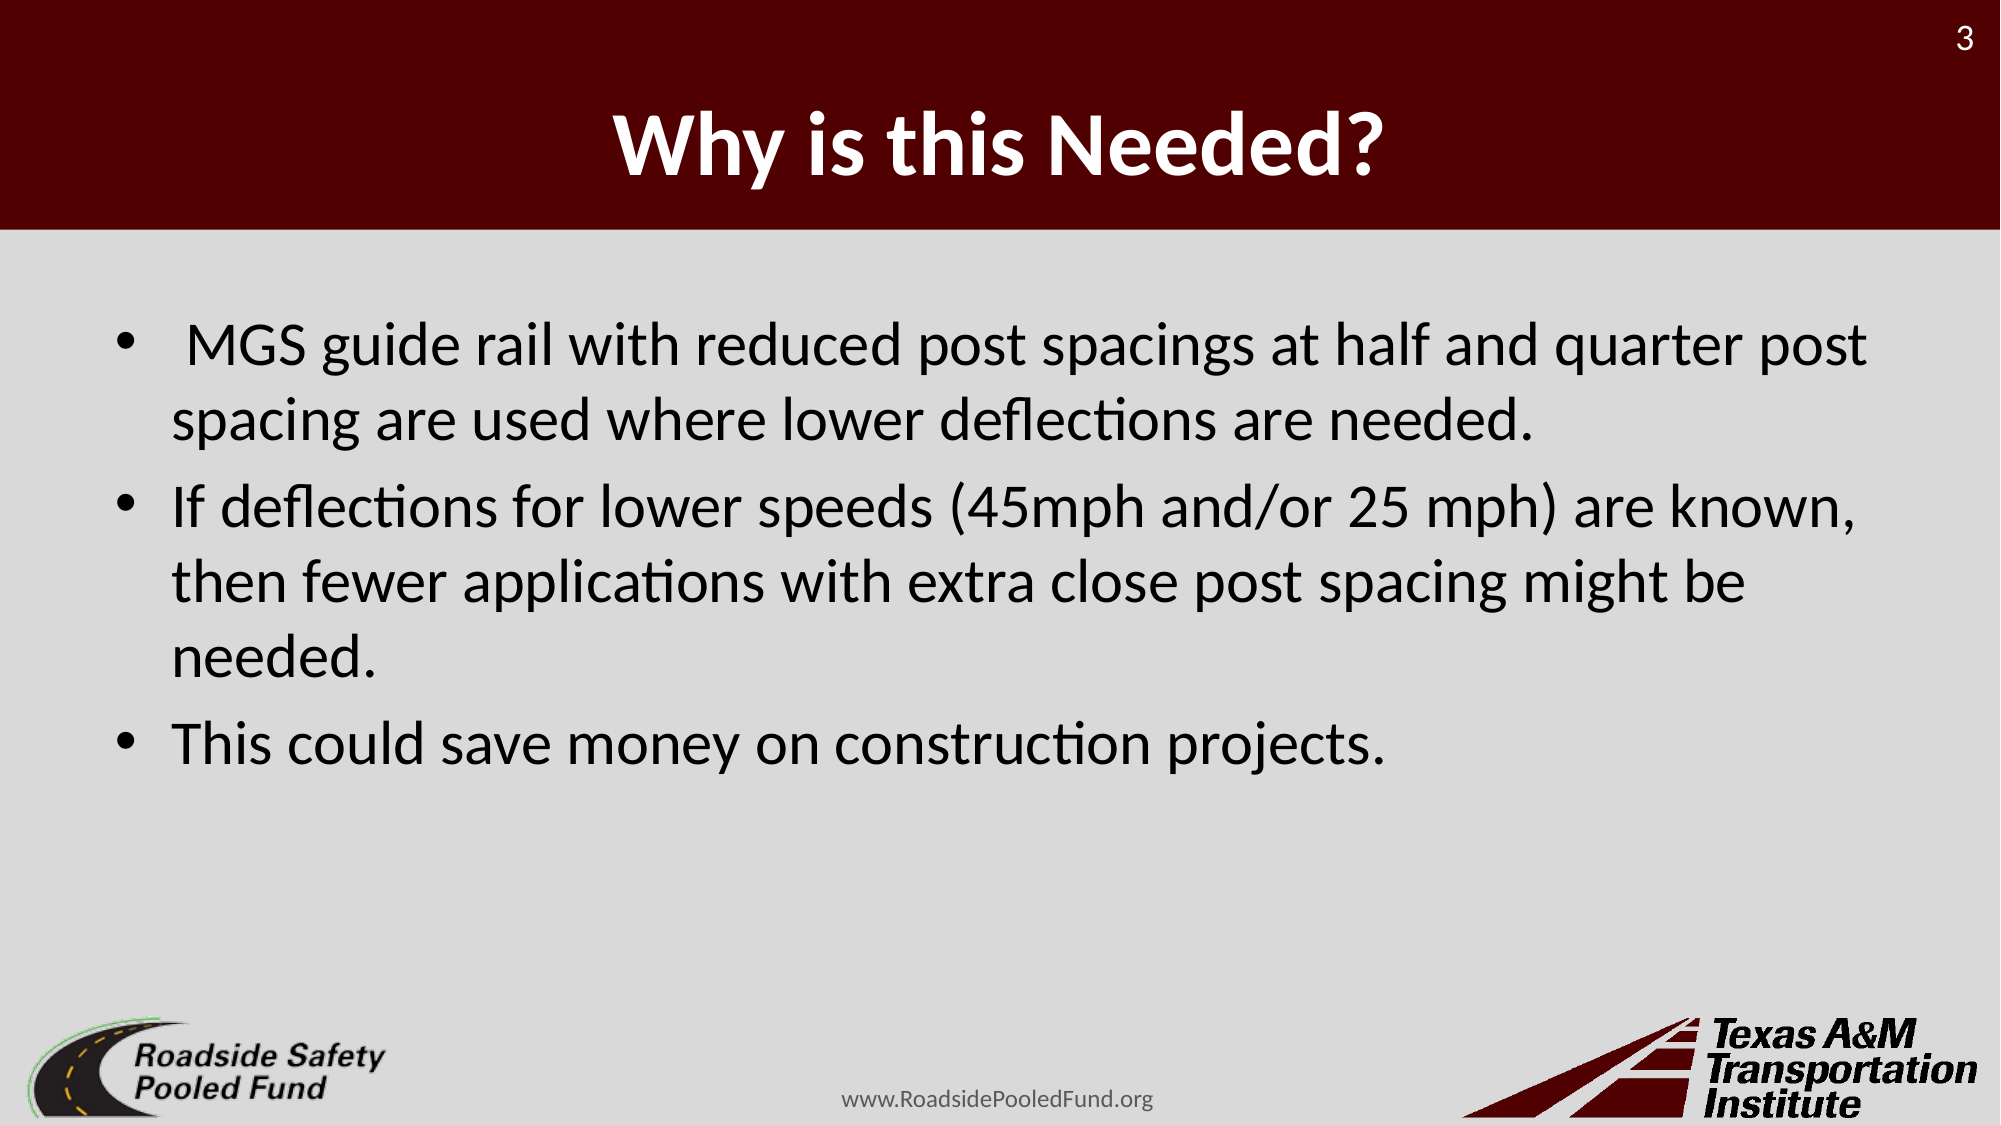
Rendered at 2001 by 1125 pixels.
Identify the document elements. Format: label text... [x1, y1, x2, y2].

picture [23, 1016, 390, 1119]
title Why is this Needed? [99, 45, 1900, 233]
list MGS guide rail with reduced post spacings at half and quarter post spacing are used where lower deflections are needed. If deflections for lower speeds (45mph and/or 25 mph) are known, then fewer applications with extra close post spacing might be needed. This could save money on construction projects. [99, 237, 1900, 1025]
picture [1462, 1018, 1977, 1118]
